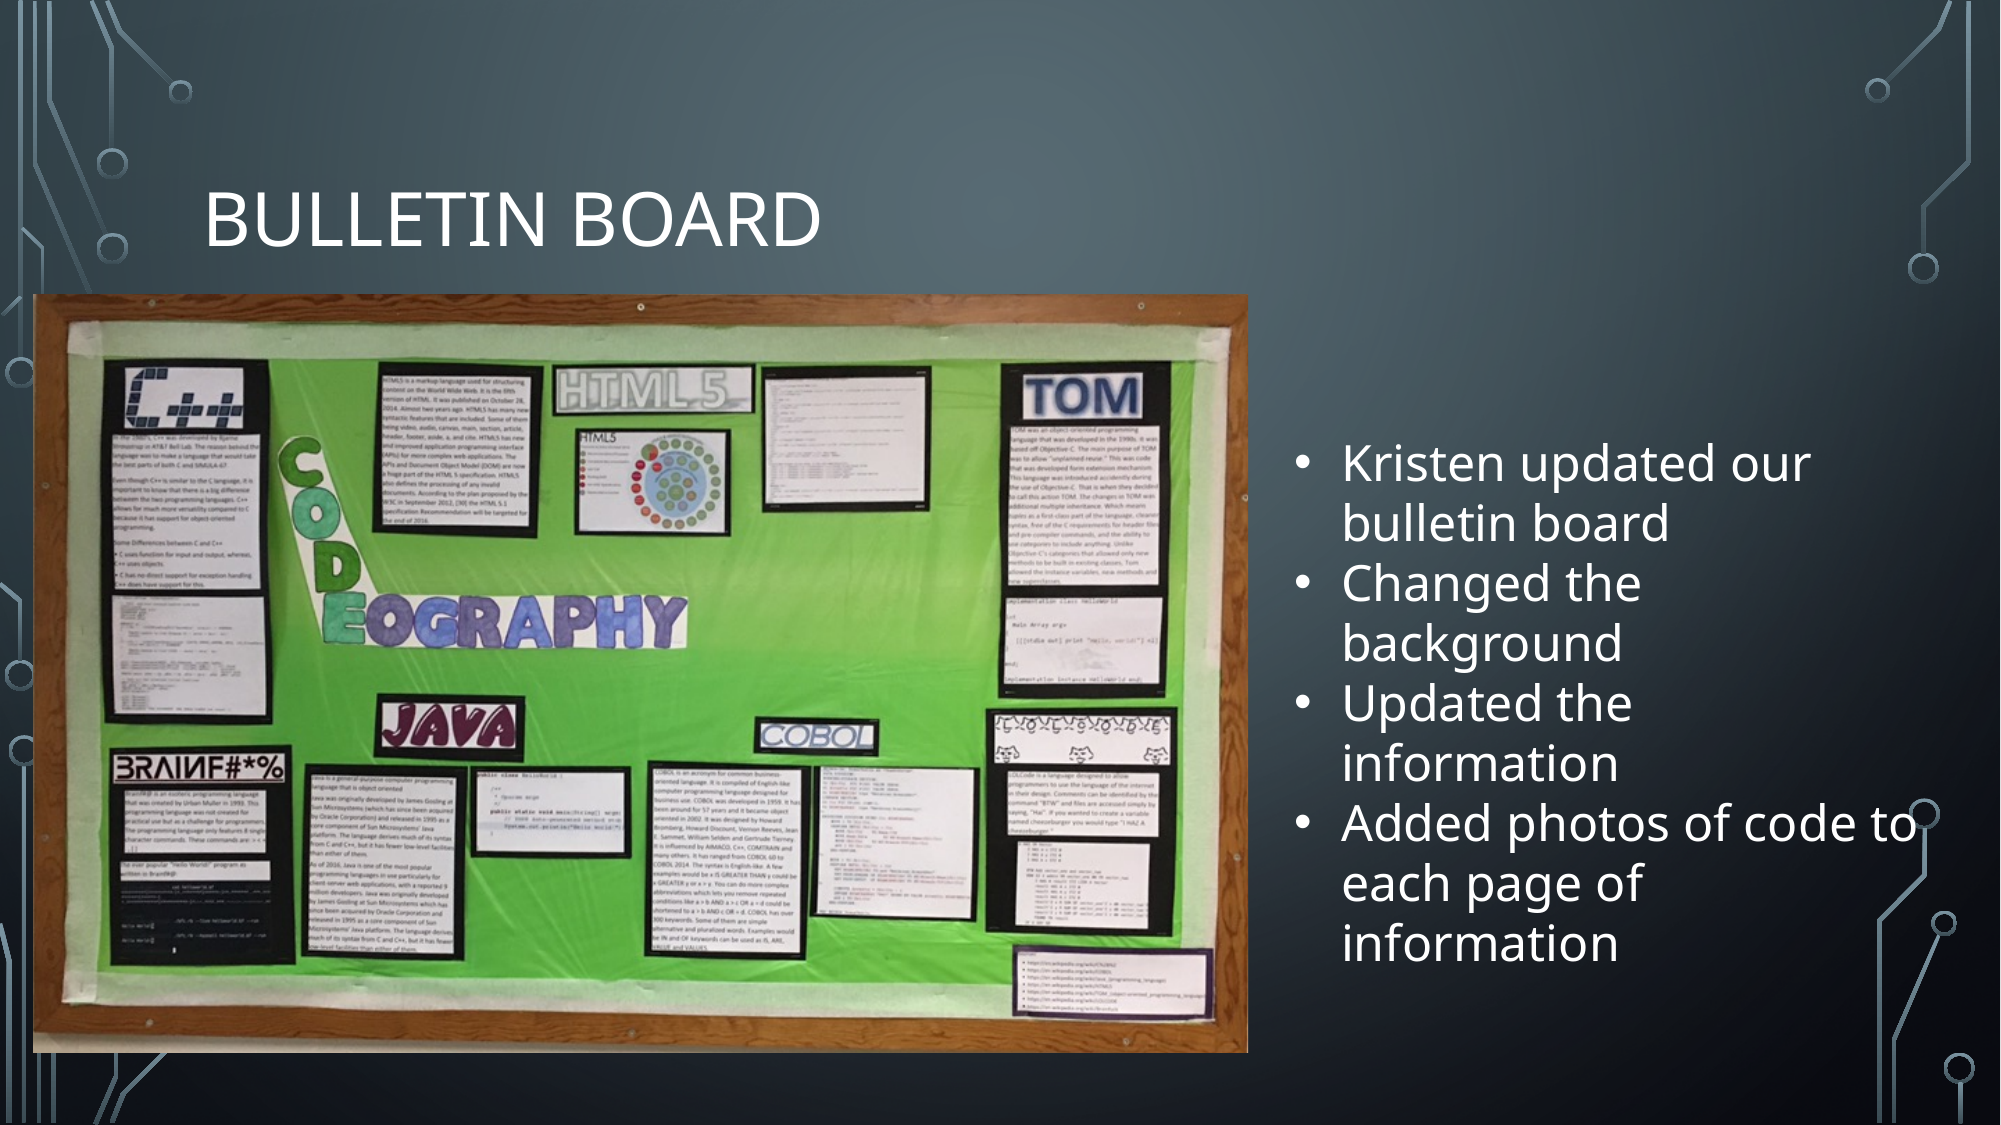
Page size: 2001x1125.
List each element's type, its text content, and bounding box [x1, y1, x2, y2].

title Bulletin board [187, 101, 1813, 344]
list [32, 294, 1249, 1053]
text_box Kristen updated our bulletin board Changed the background Updated the information Added photos of code to each page of information [1279, 423, 1935, 979]
